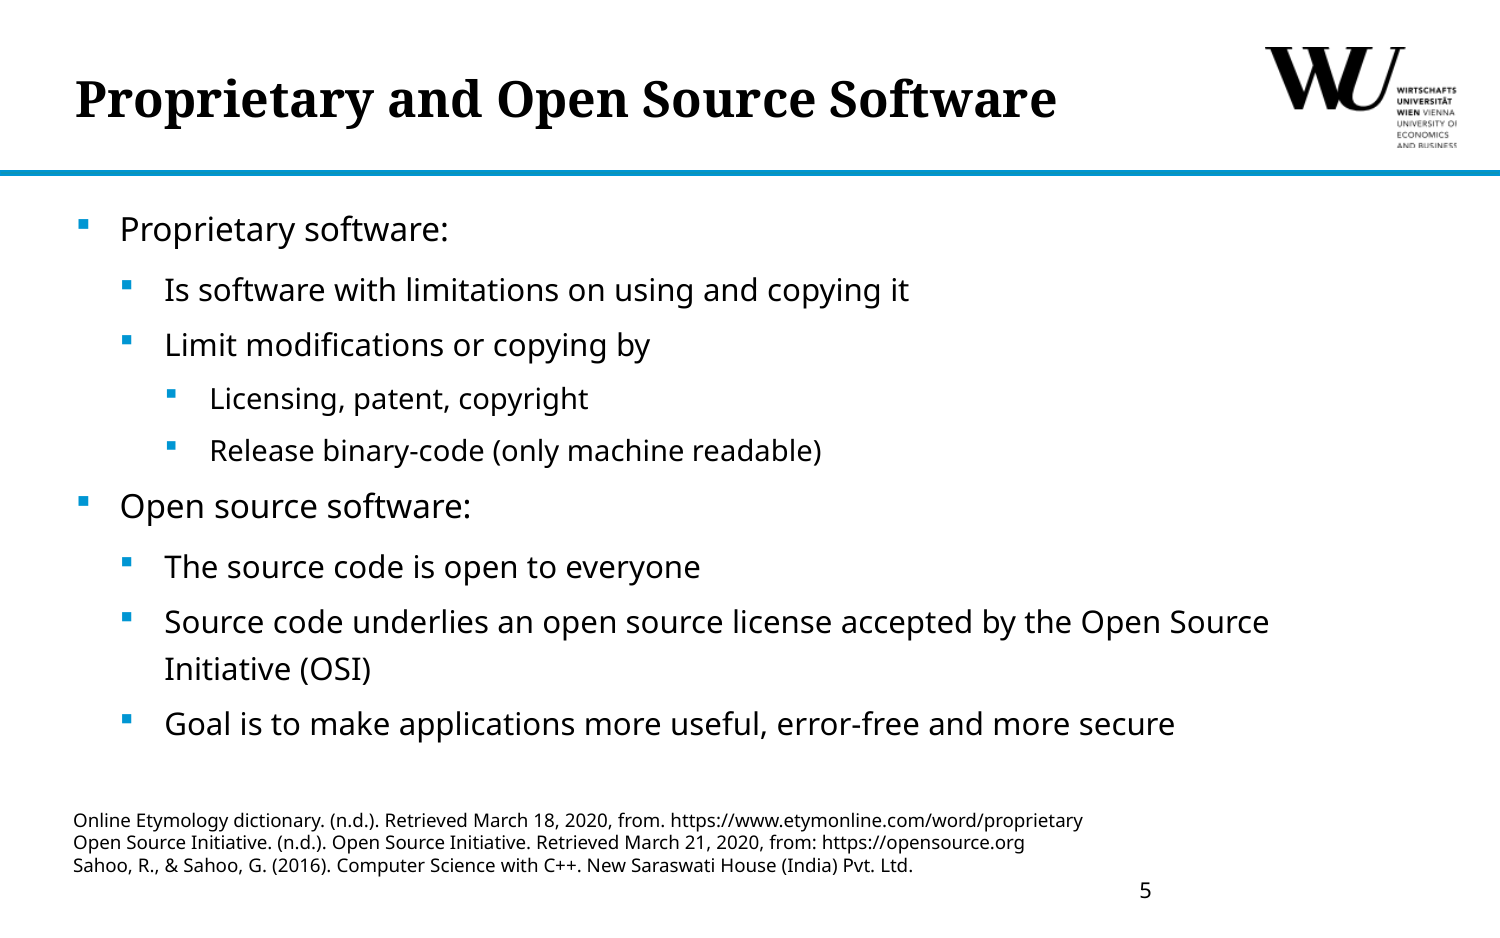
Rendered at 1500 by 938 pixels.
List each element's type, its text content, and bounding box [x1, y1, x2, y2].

list Proprietary software: Is software with limitations on using and copying it Limit modifications or copying by Licensing, patent, copyright Release binary-code (only machine readable) Open source software: The source code is open to everyone Source code underlies an open source license accepted by the Open Source Initiative (OSI) Goal is to make applications more useful, error-free and more secure [75, 191, 1396, 856]
text_box Online Etymology dictionary. (n.d.). Retrieved March 18, 2020, from. https://www.etymonline.com/word/proprietary Open Source Initiative. (n.d.). Open Source Initiative. Retrieved March 21, 2020, from: https://opensource.org Sahoo, R., & Sahoo, G. (2016). Computer Science with C++. New Saraswati House (India) Pvt. Ltd. [58, 801, 1239, 884]
title Proprietary and Open Source Software [75, 22, 1198, 172]
slide_number 5 [1124, 884, 1205, 912]
